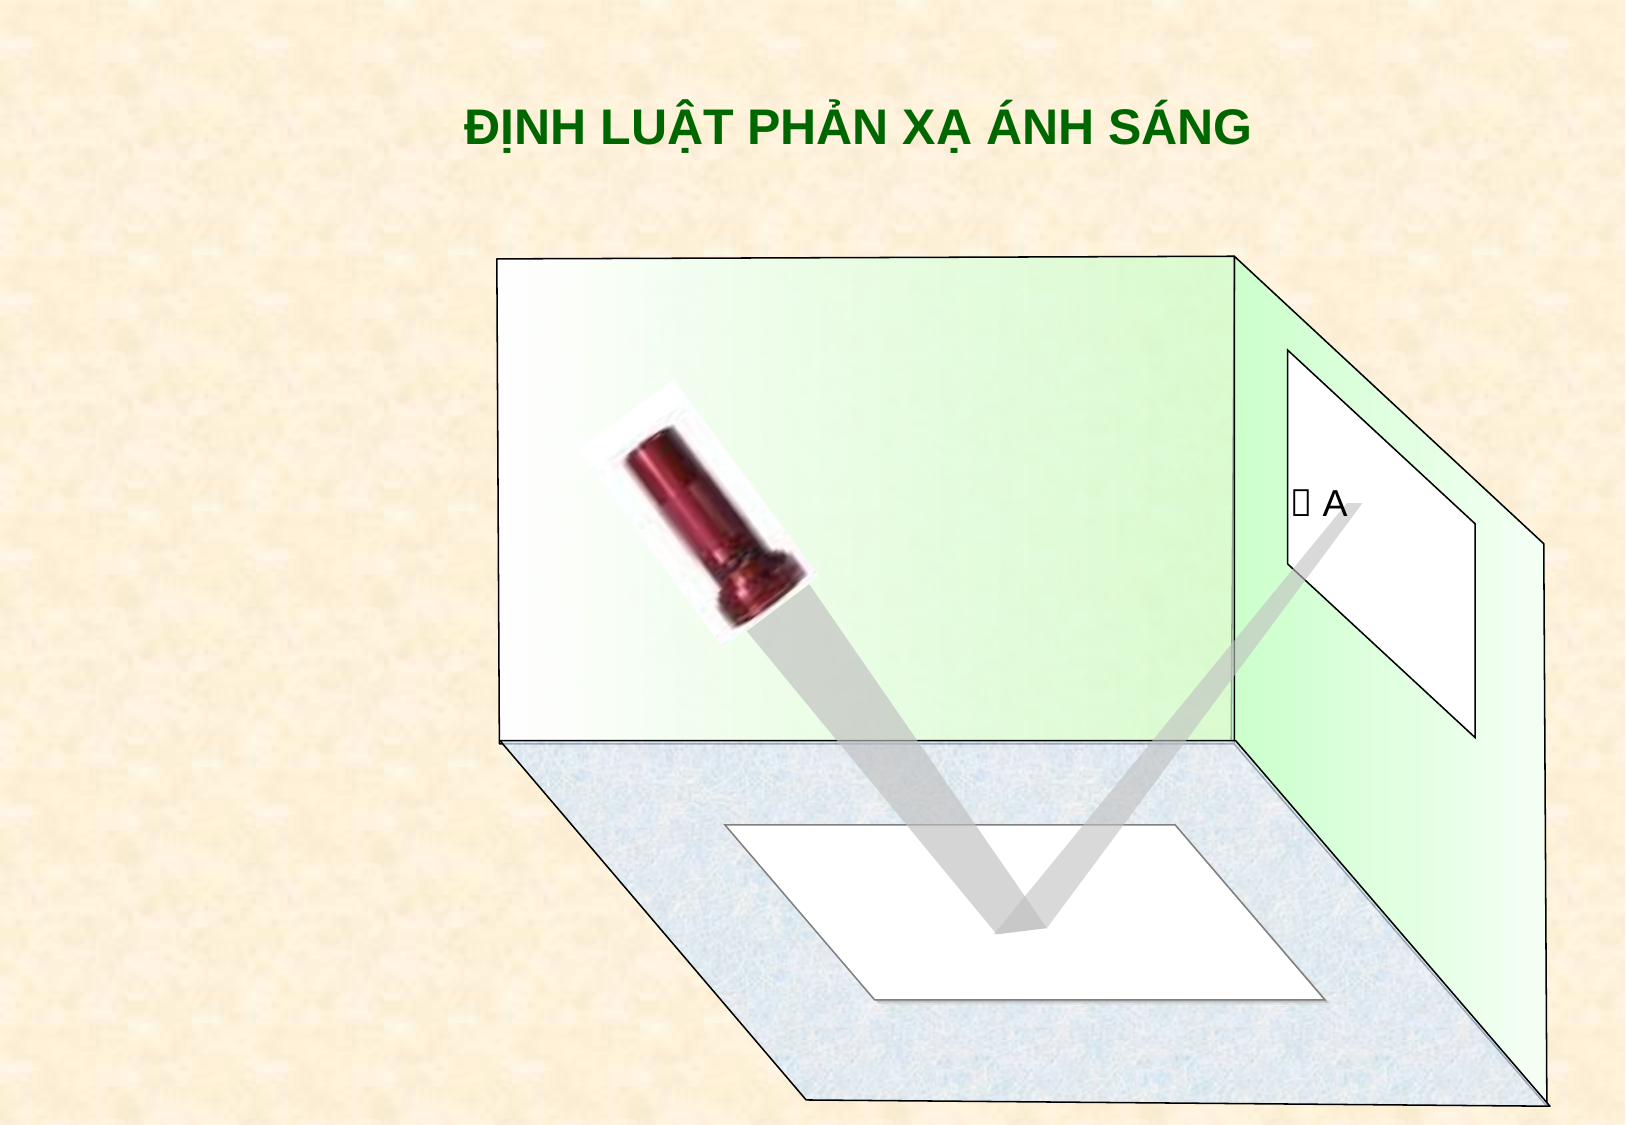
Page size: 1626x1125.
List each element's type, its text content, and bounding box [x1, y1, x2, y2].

text_box [993, 532, 1342, 935]
text_box [746, 584, 1025, 932]
text_box [1287, 349, 1419, 471]
text_box [1235, 256, 1466, 638]
text_box [724, 824, 1325, 1000]
text_box [1235, 479, 1547, 1101]
text_box ĐỊNH LUẬT PHẢN XẠ ÁNH SÁNG [449, 87, 1288, 163]
text_box [496, 256, 1235, 740]
text_box  A [1275, 471, 1475, 532]
text_box [1306, 523, 1476, 738]
text_box [1287, 532, 1322, 568]
picture [0, 0, 1626, 1125]
text_box [499, 740, 1550, 1107]
